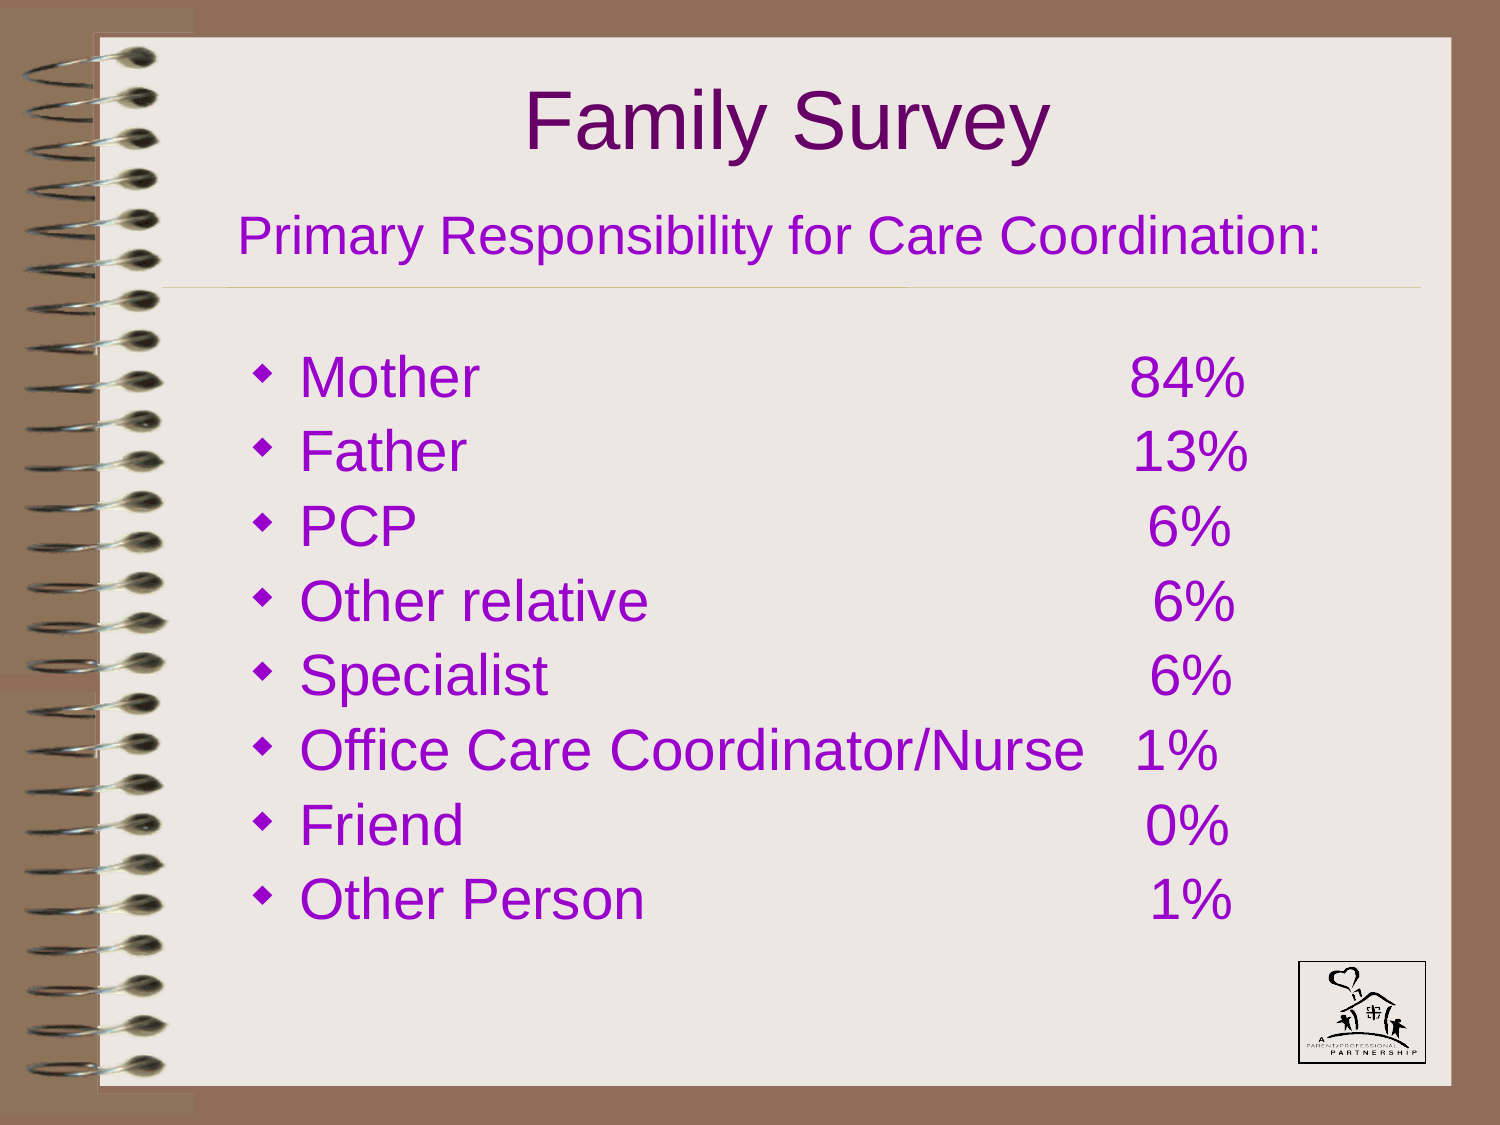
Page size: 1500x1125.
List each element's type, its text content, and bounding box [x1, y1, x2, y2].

picture [0, 692, 194, 1115]
picture [1300, 962, 1425, 1062]
title Family Survey [174, 62, 1401, 199]
list Primary Responsibility for Care Coordination: Mother 84% Father 13% PCP 6% Other relative 6% Specialist 6% Office Care Coordinator/Nurse 1% Friend 0% Other Person 1% [162, 199, 1426, 876]
picture [0, 8, 194, 674]
